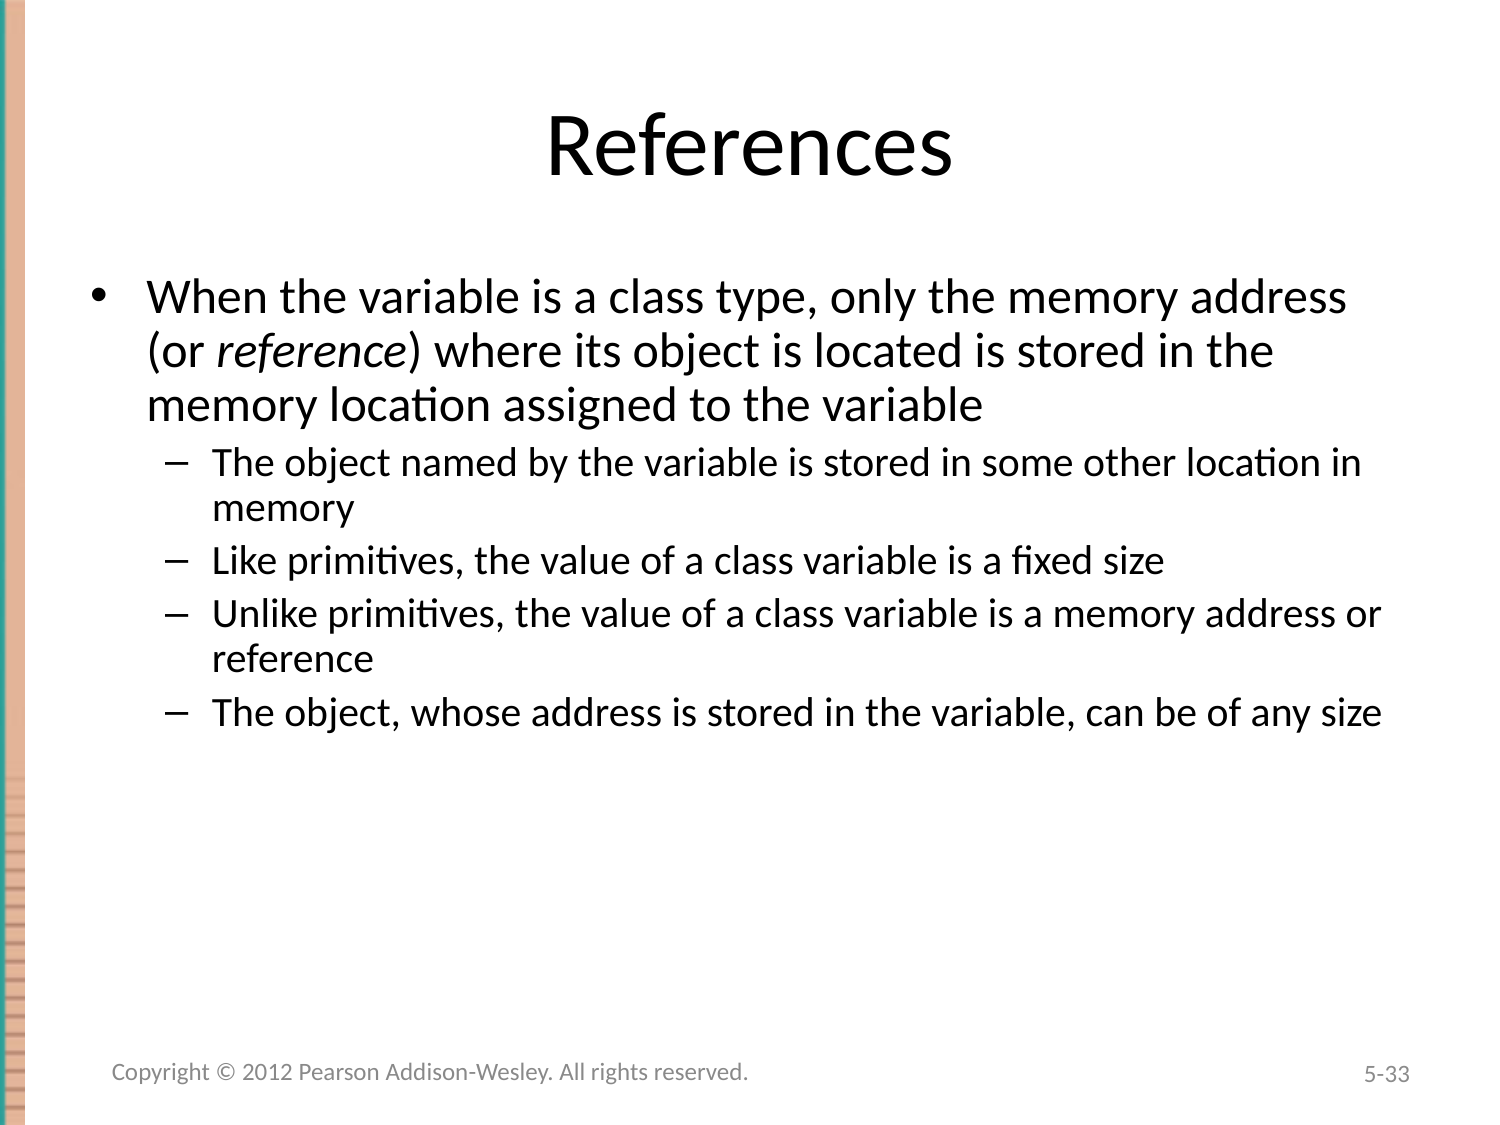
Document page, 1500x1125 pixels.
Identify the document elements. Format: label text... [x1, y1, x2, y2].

slide_number 5-33 [1074, 1042, 1425, 1103]
footer Copyright © 2012 Pearson Addison-Wesley. All rights reserved. [75, 1040, 788, 1100]
title References [74, 44, 1426, 233]
list When the variable is a class type, only the memory address (or reference) where its object is located is stored in the memory location assigned to the variable The object named by the variable is stored in some other location in memory Like primitives, the value of a class variable is a fixed size Unlike primitives, the value of a class variable is a memory address or reference The object, whose address is stored in the variable, can be of any size [74, 262, 1426, 1006]
picture [0, 0, 25, 1125]
